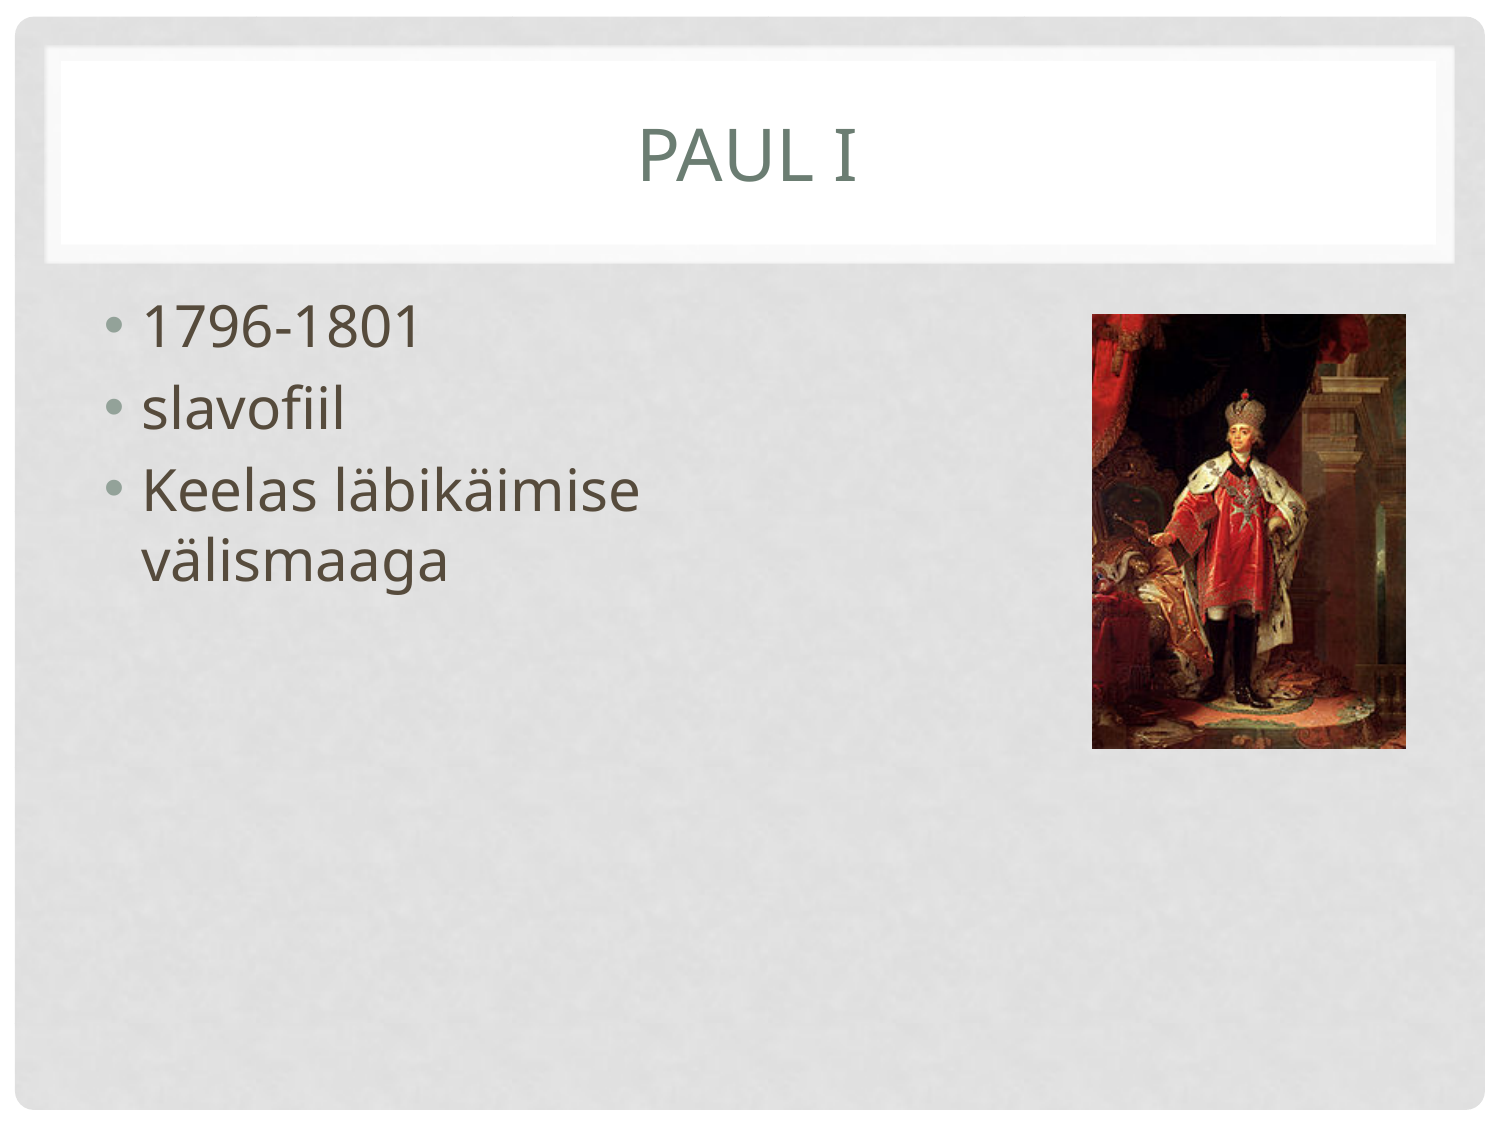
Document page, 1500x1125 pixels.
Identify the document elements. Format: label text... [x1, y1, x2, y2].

list 1796-1801 slavofiil Keelas läbikäimise välismaaga [69, 281, 733, 1005]
picture [1092, 314, 1406, 750]
title Paul I [69, 66, 1425, 238]
